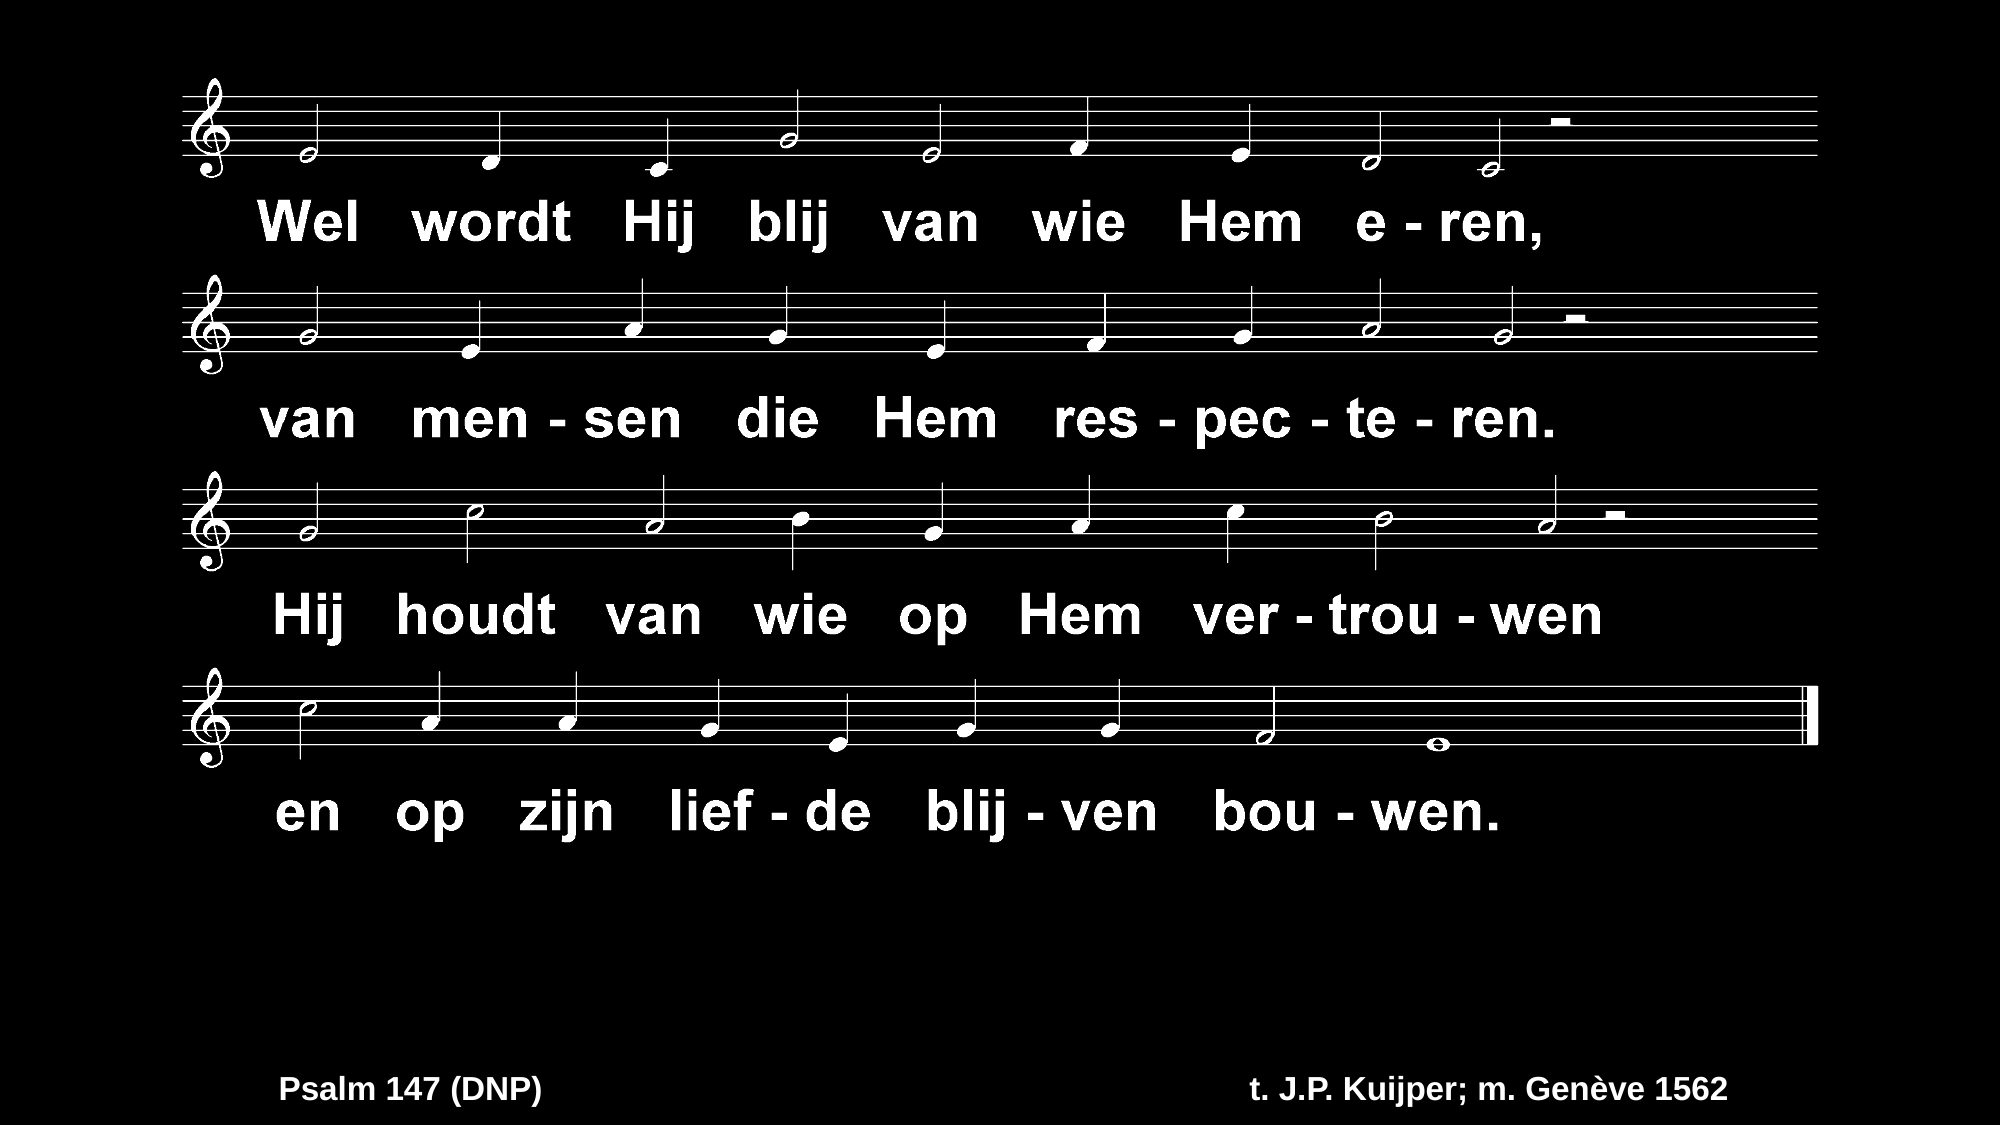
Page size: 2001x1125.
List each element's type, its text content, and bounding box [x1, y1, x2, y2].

text_box Psalm 147 (DNP) t. J.P. Kuijper; m. Genève 1562 [263, 1059, 1745, 1115]
picture [166, 62, 1834, 858]
